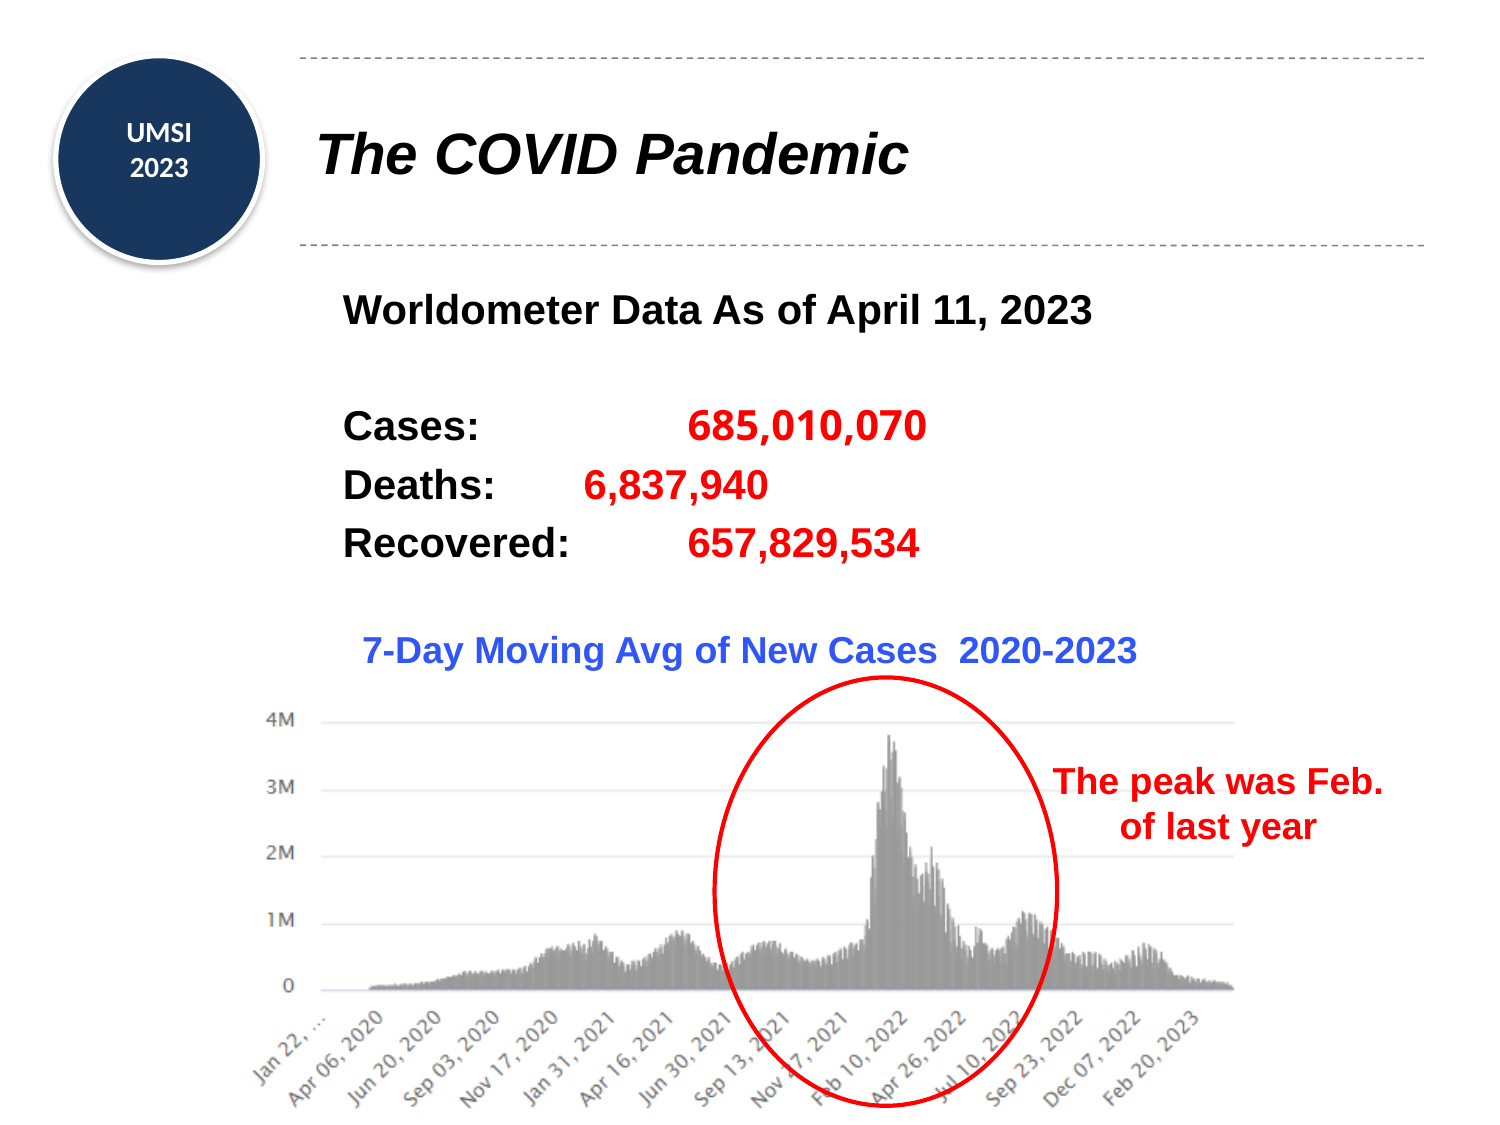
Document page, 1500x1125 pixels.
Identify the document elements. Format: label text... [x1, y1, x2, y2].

picture [241, 692, 1258, 1118]
text_box [823, 675, 949, 690]
title The COVID Pandemic [299, 57, 1426, 246]
text_box The peak was Feb. of last year [1262, 749, 1399, 855]
text_box 7-Day Moving Avg of New Cases 2020-2023 [347, 618, 1153, 679]
list Worldometer Data As of April 11, 2023 Cases: 685,010,070 Deaths: 6,837,940 Recovered: 657,829,534 [327, 274, 1454, 963]
